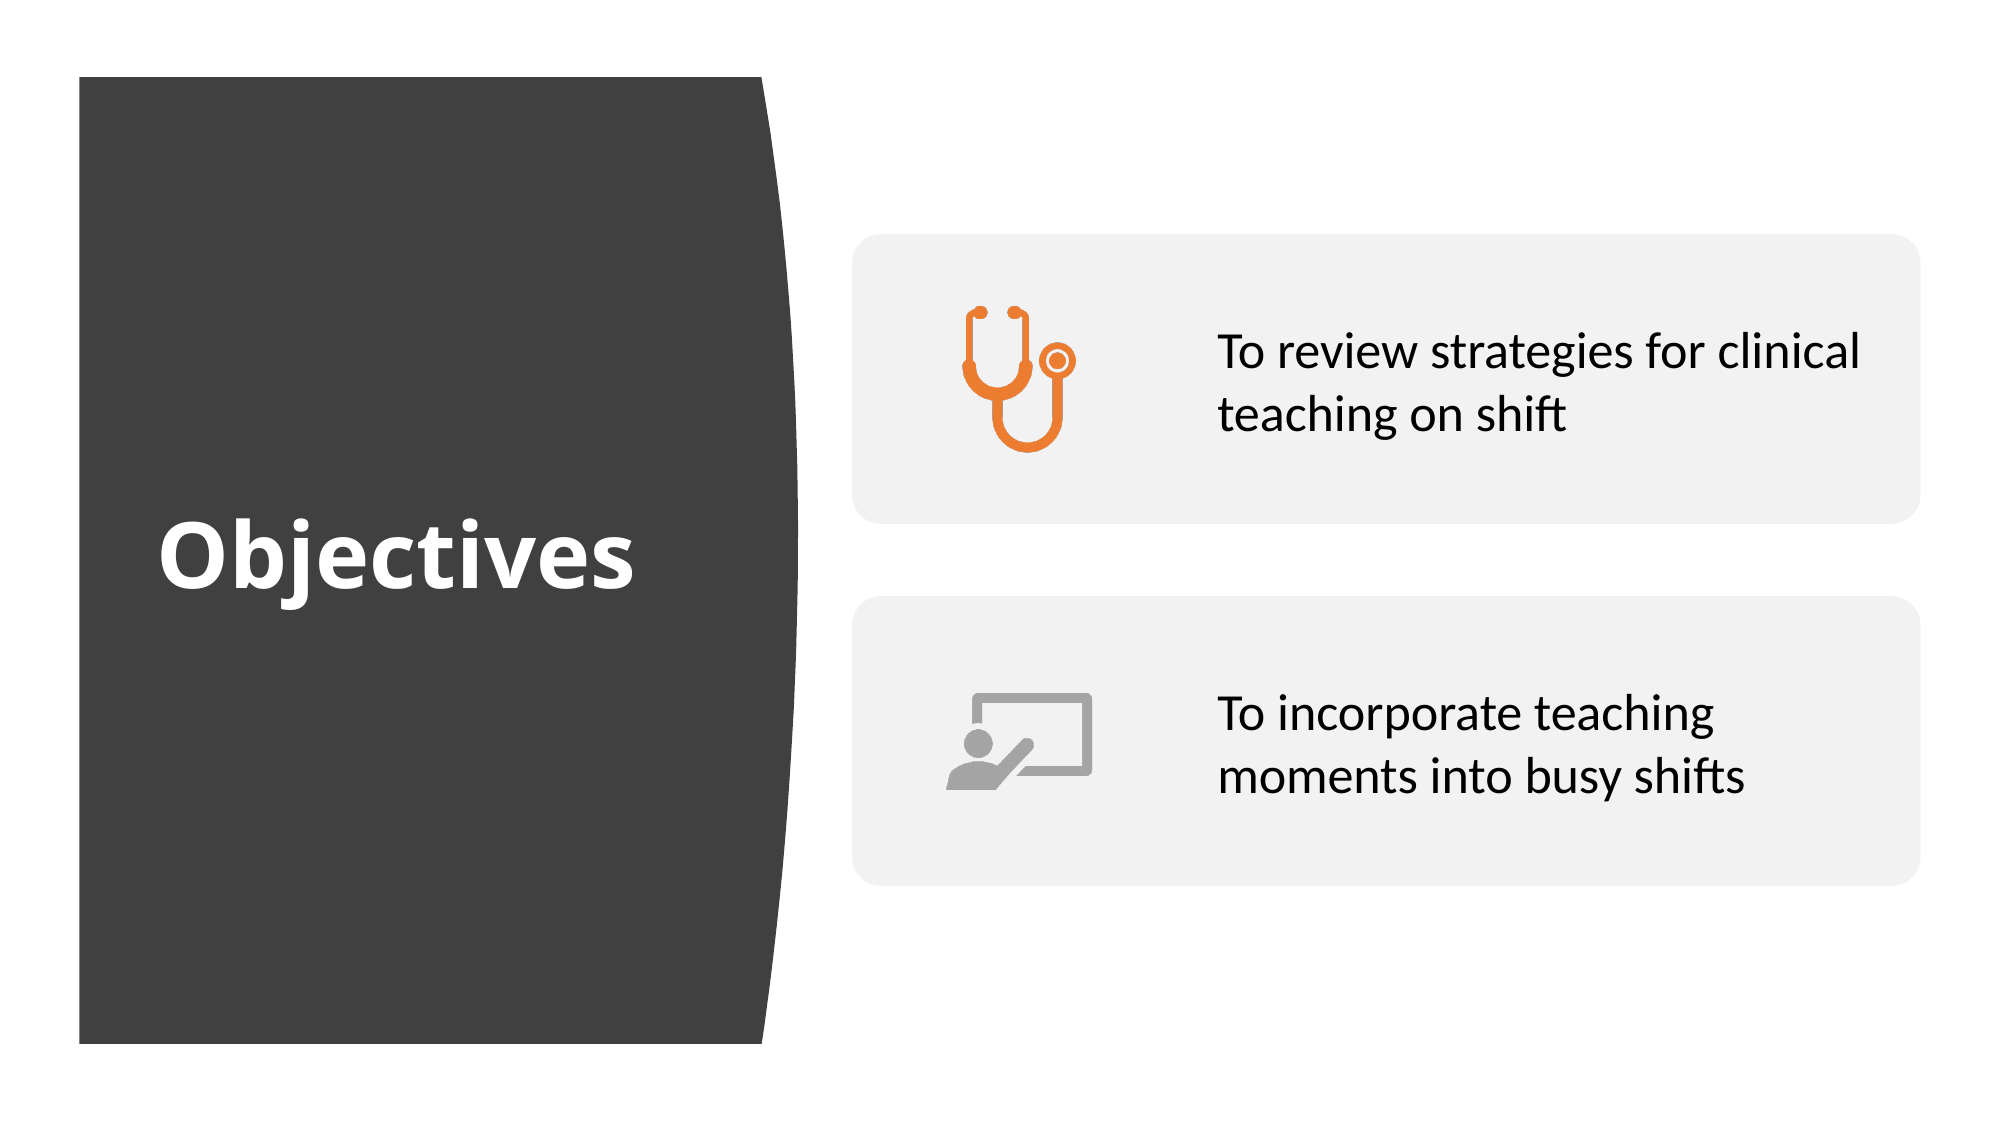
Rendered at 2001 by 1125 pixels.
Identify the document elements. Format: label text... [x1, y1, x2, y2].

text_box [78, 76, 800, 1045]
title Objectives [141, 166, 702, 953]
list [852, 77, 1921, 1043]
